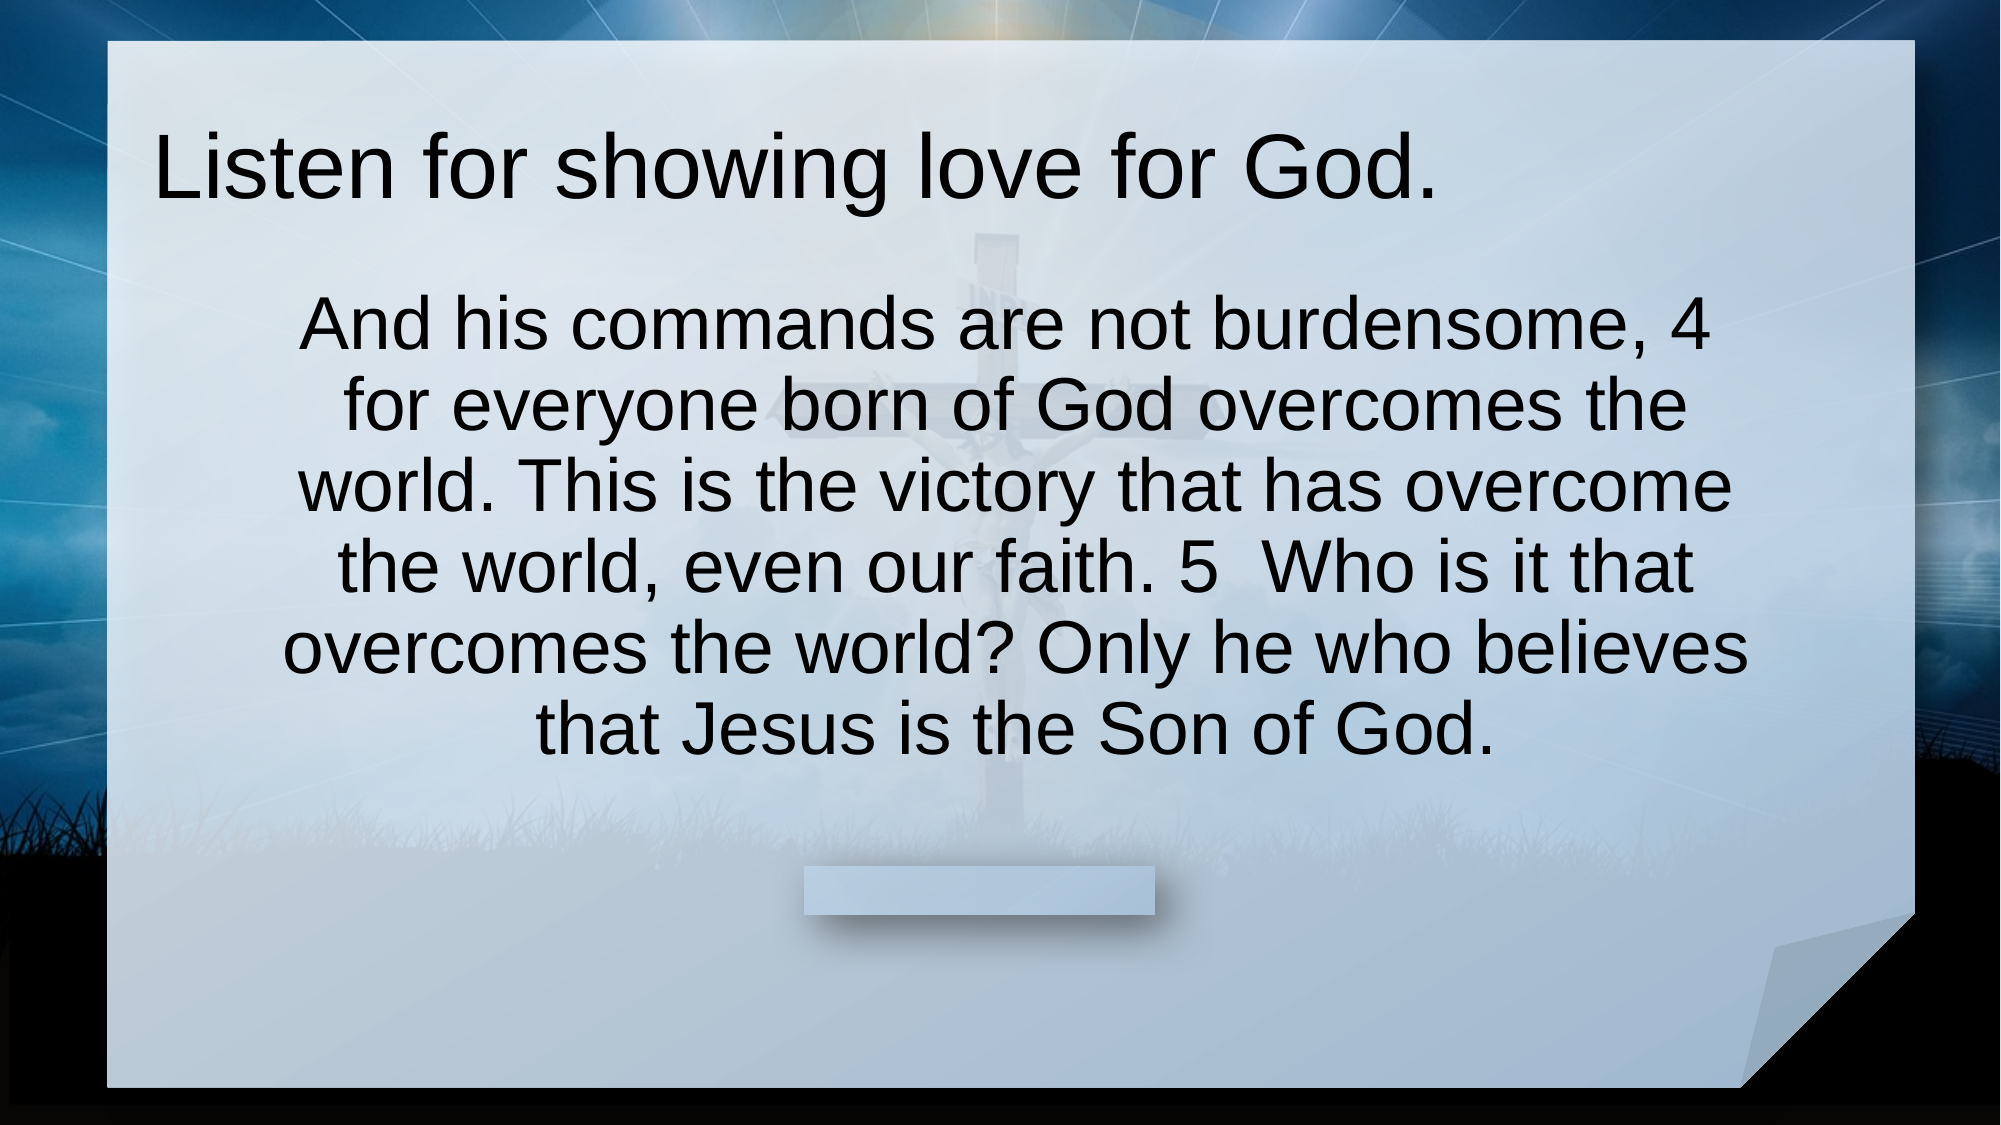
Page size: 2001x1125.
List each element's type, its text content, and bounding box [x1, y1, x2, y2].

picture [0, 0, 2001, 1125]
title Listen for showing love for God. [137, 59, 1863, 278]
list And his commands are not burdensome, 4 for everyone born of God overcomes the world. This is the victory that has overcome the world, even our faith. 5 Who is it that overcomes the world? Only he who believes that Jesus is the Son of God. [231, 277, 1802, 992]
picture [804, 866, 1155, 915]
